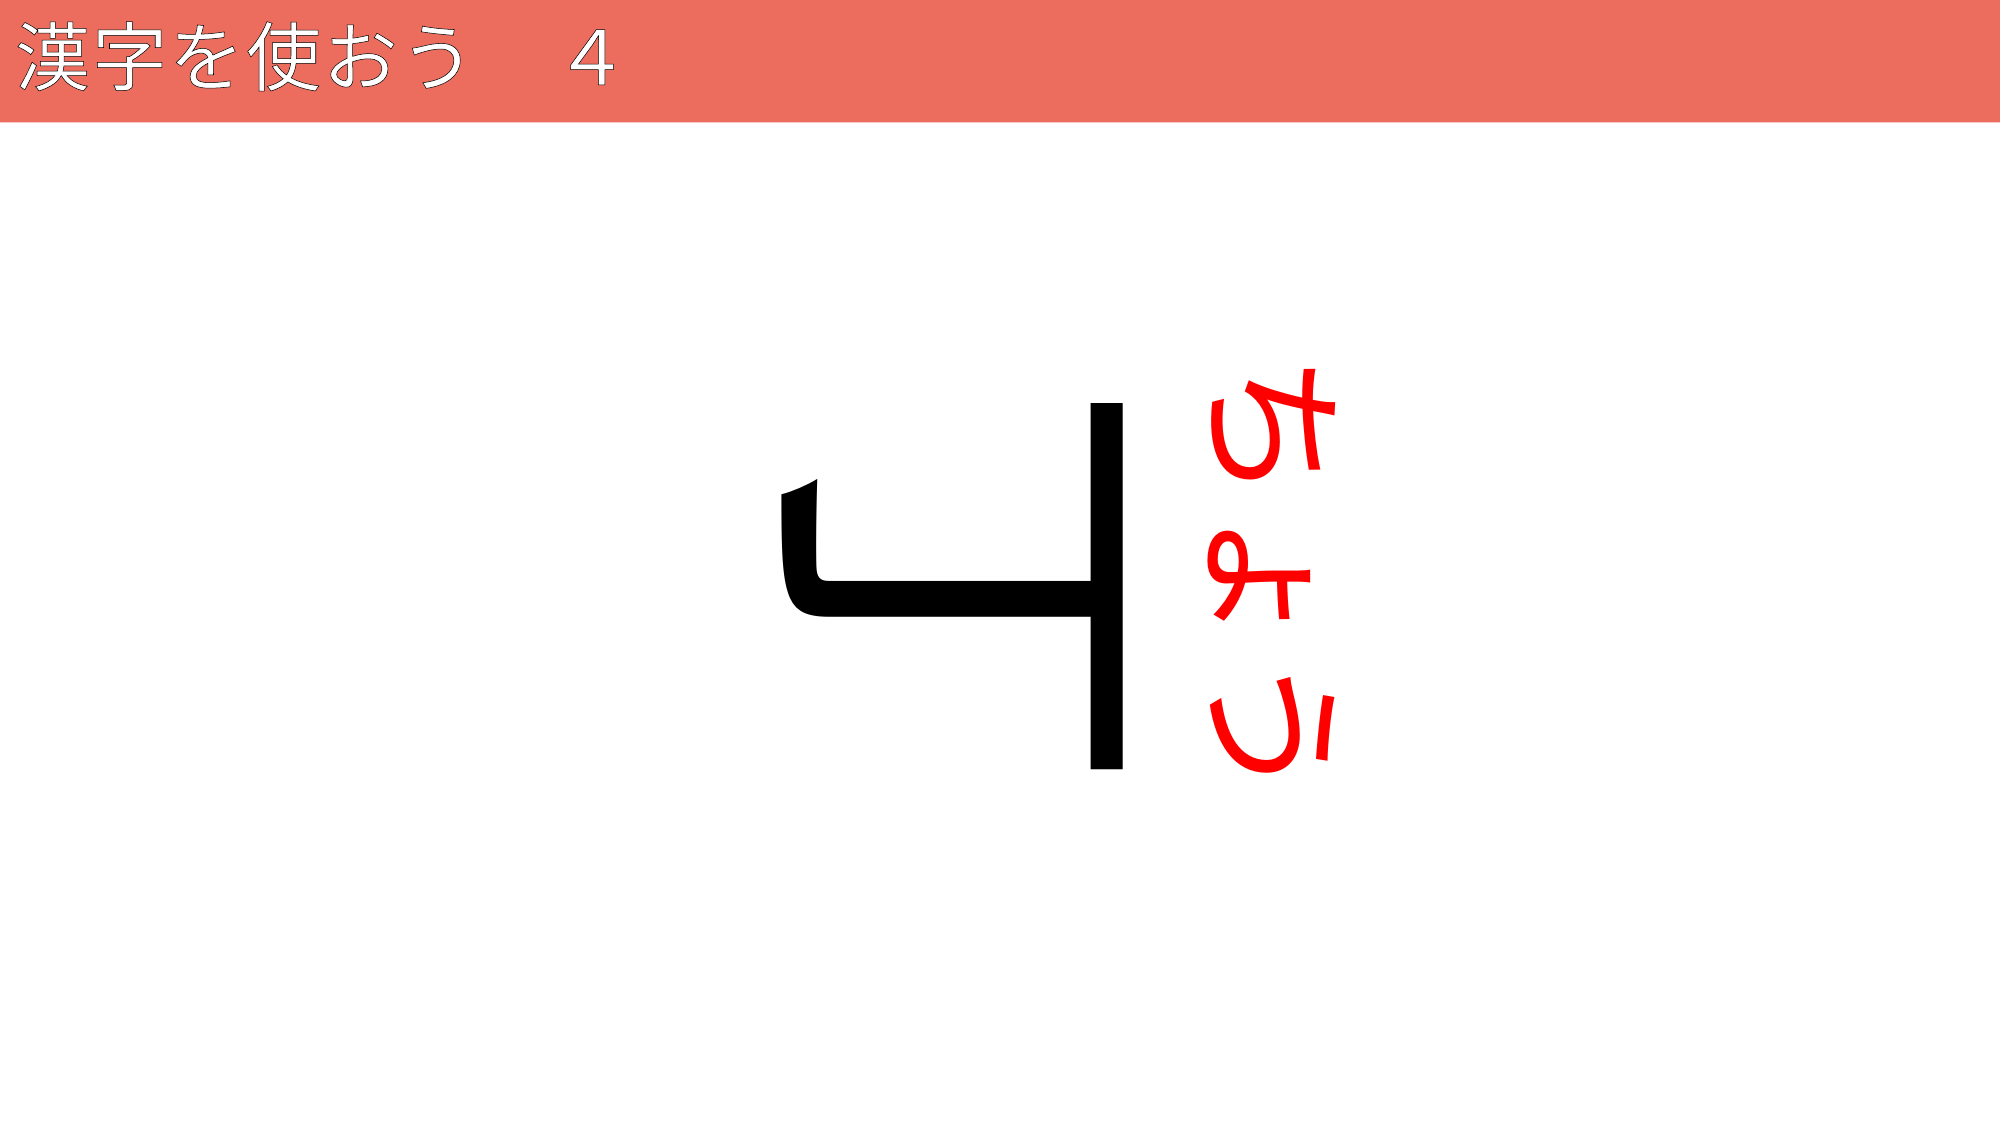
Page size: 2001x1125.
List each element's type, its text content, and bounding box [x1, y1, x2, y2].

text_box 丁 [700, 363, 1236, 815]
text_box ちょう [1162, 337, 1375, 841]
title 漢字を使おう ４ [0, 0, 1712, 123]
slide_number 117 [1712, 0, 2000, 123]
